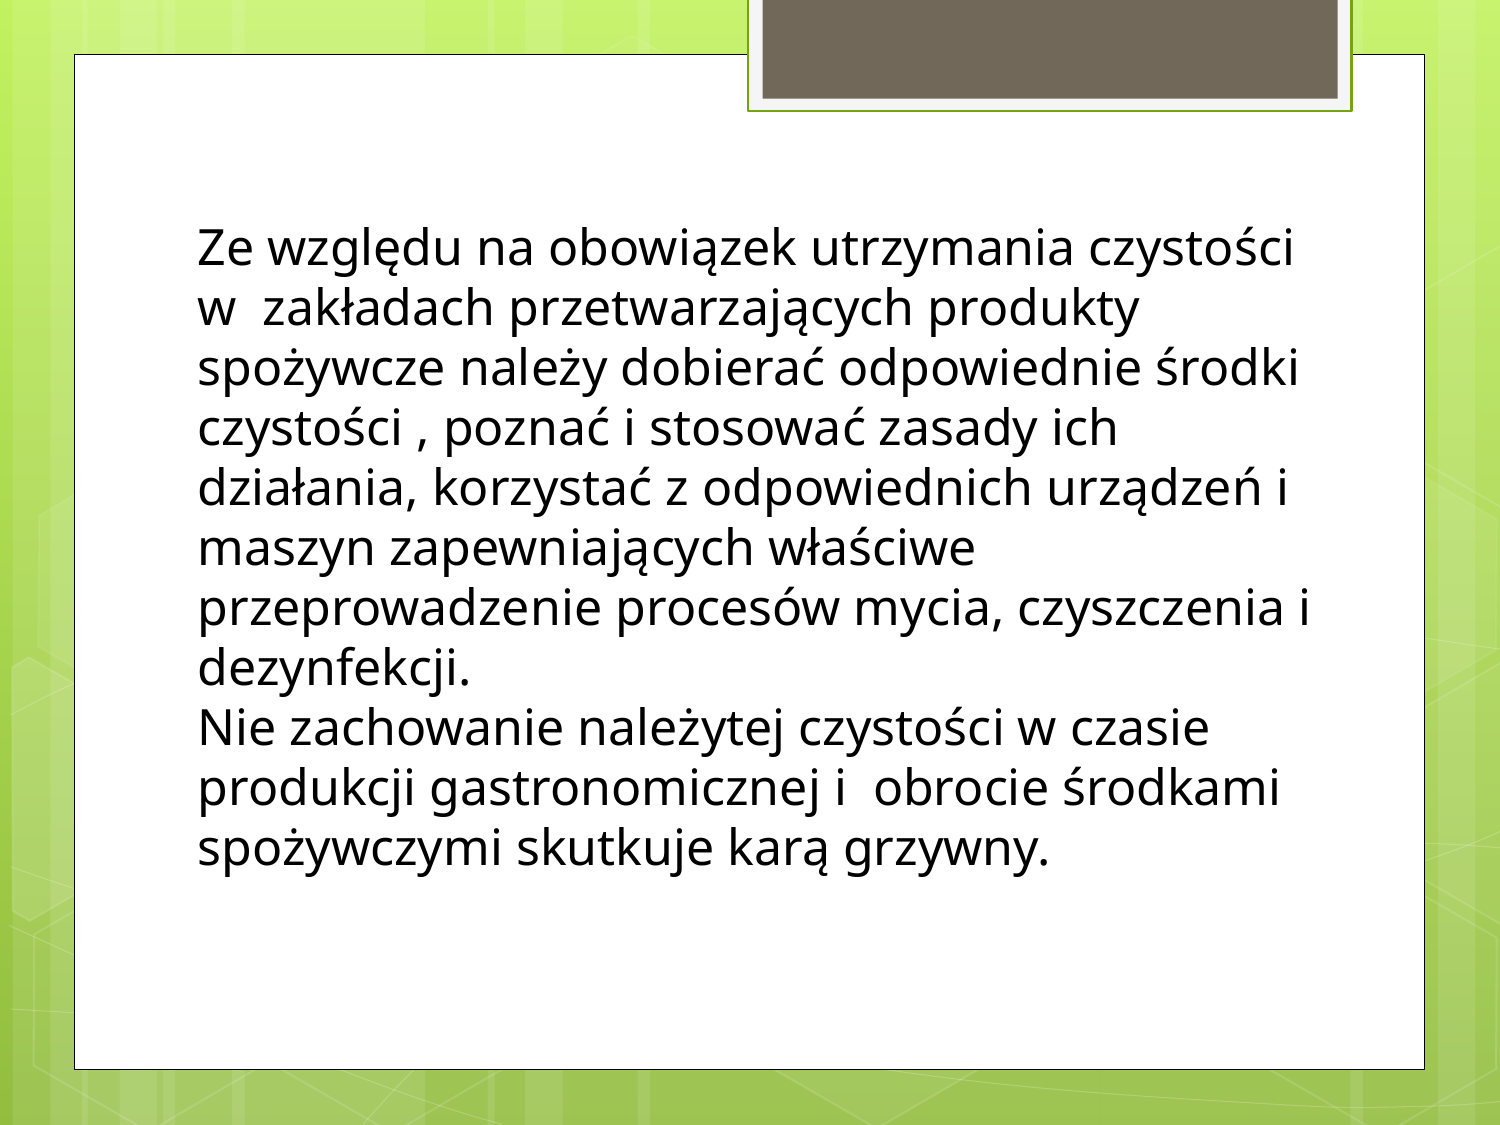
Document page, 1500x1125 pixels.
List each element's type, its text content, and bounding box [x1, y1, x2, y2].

text_box Ze względu na obowiązek utrzymania czystości w zakładach przetwarzających produkty spożywcze należy dobierać odpowiednie środki czystości , poznać i stosować zasady ich działania, korzystać z odpowiednich urządzeń i maszyn zapewniających właściwe przeprowadzenie procesów mycia, czyszczenia i dezynfekcji. Nie zachowanie należytej czystości w czasie produkcji gastronomicznej i obrocie środkami spożywczymi skutkuje karą grzywny. [182, 208, 1329, 883]
